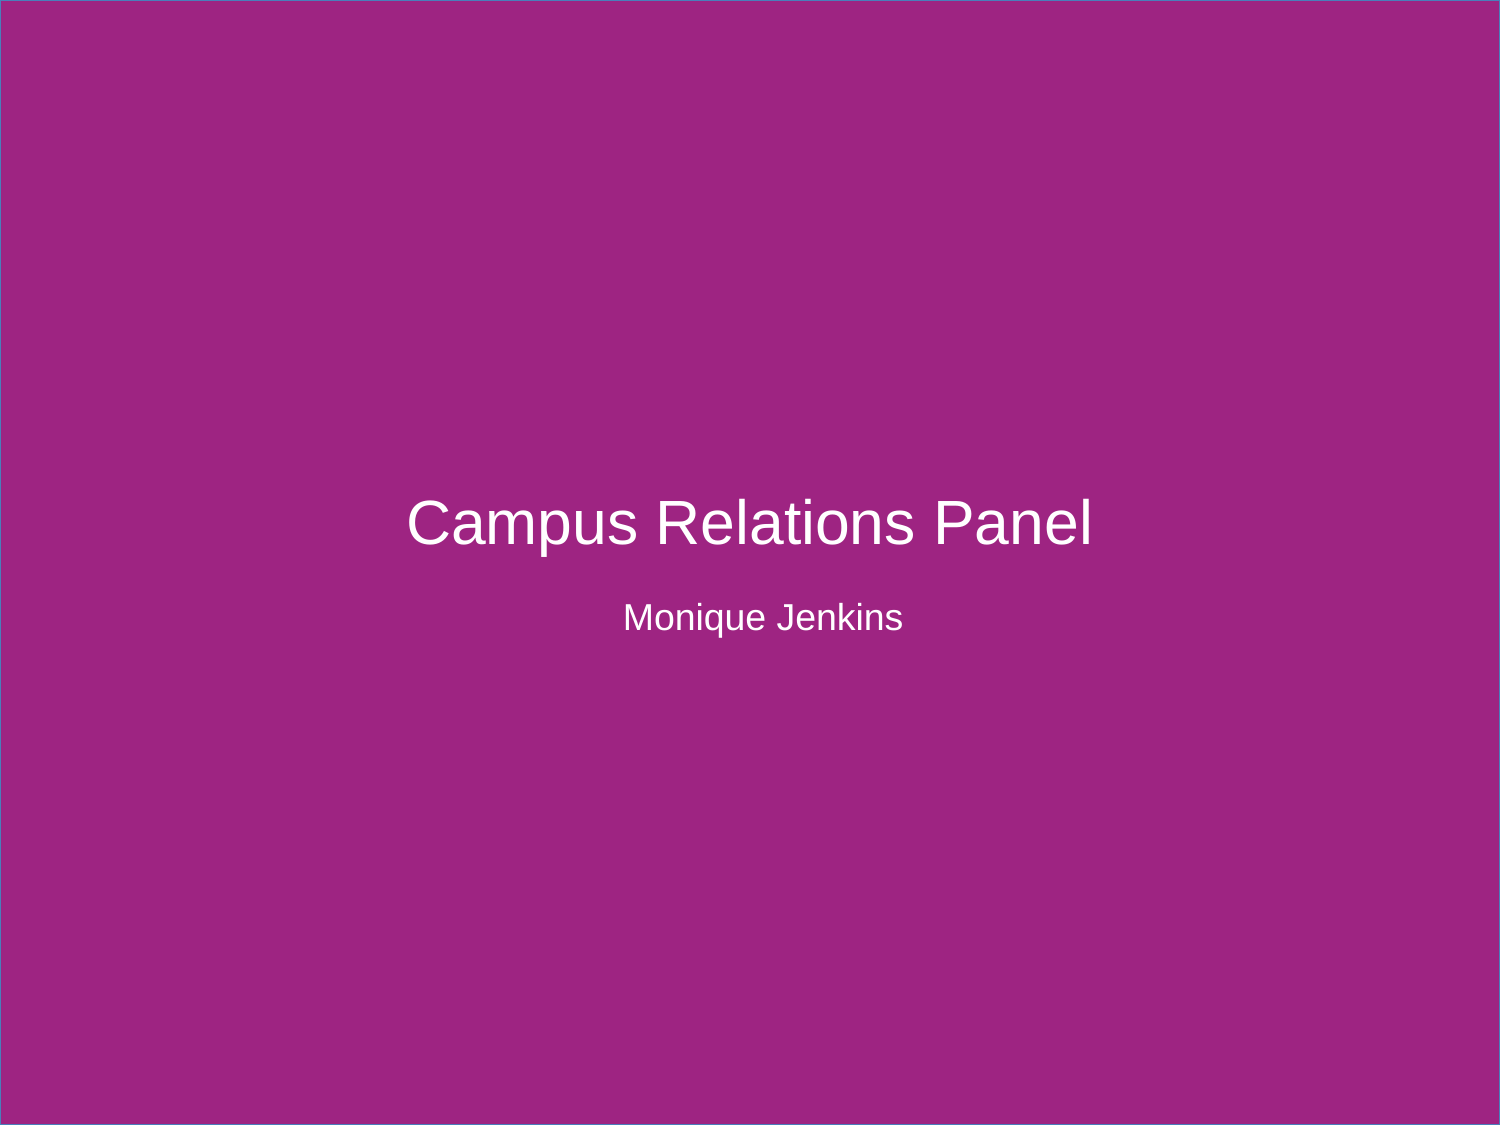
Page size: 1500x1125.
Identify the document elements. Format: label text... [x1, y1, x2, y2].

title Campus Relations Panel [75, 454, 1425, 585]
list Monique Jenkins [75, 585, 1425, 657]
